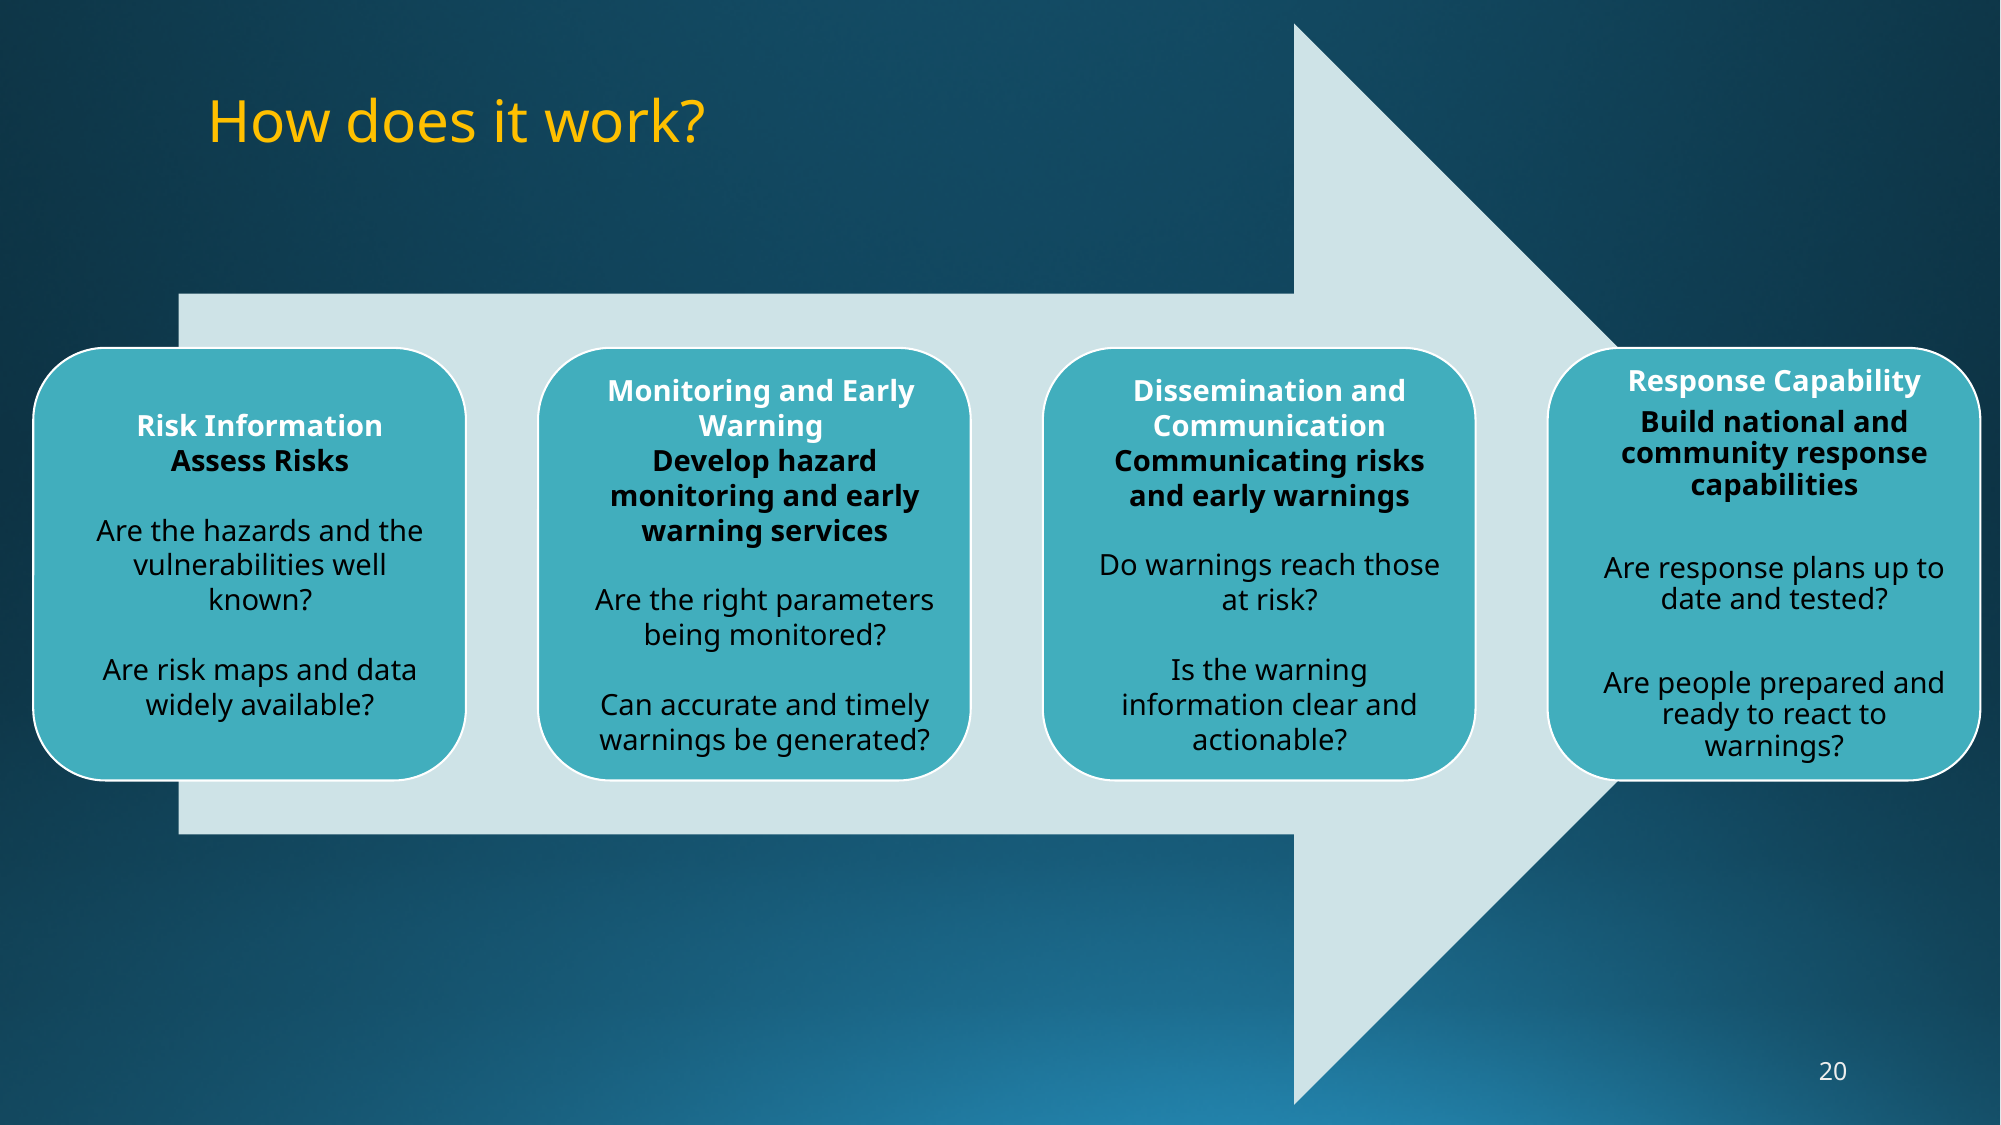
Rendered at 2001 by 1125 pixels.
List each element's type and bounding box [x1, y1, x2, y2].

text_box [32, 23, 1981, 1105]
picture [0, 0, 2001, 1125]
